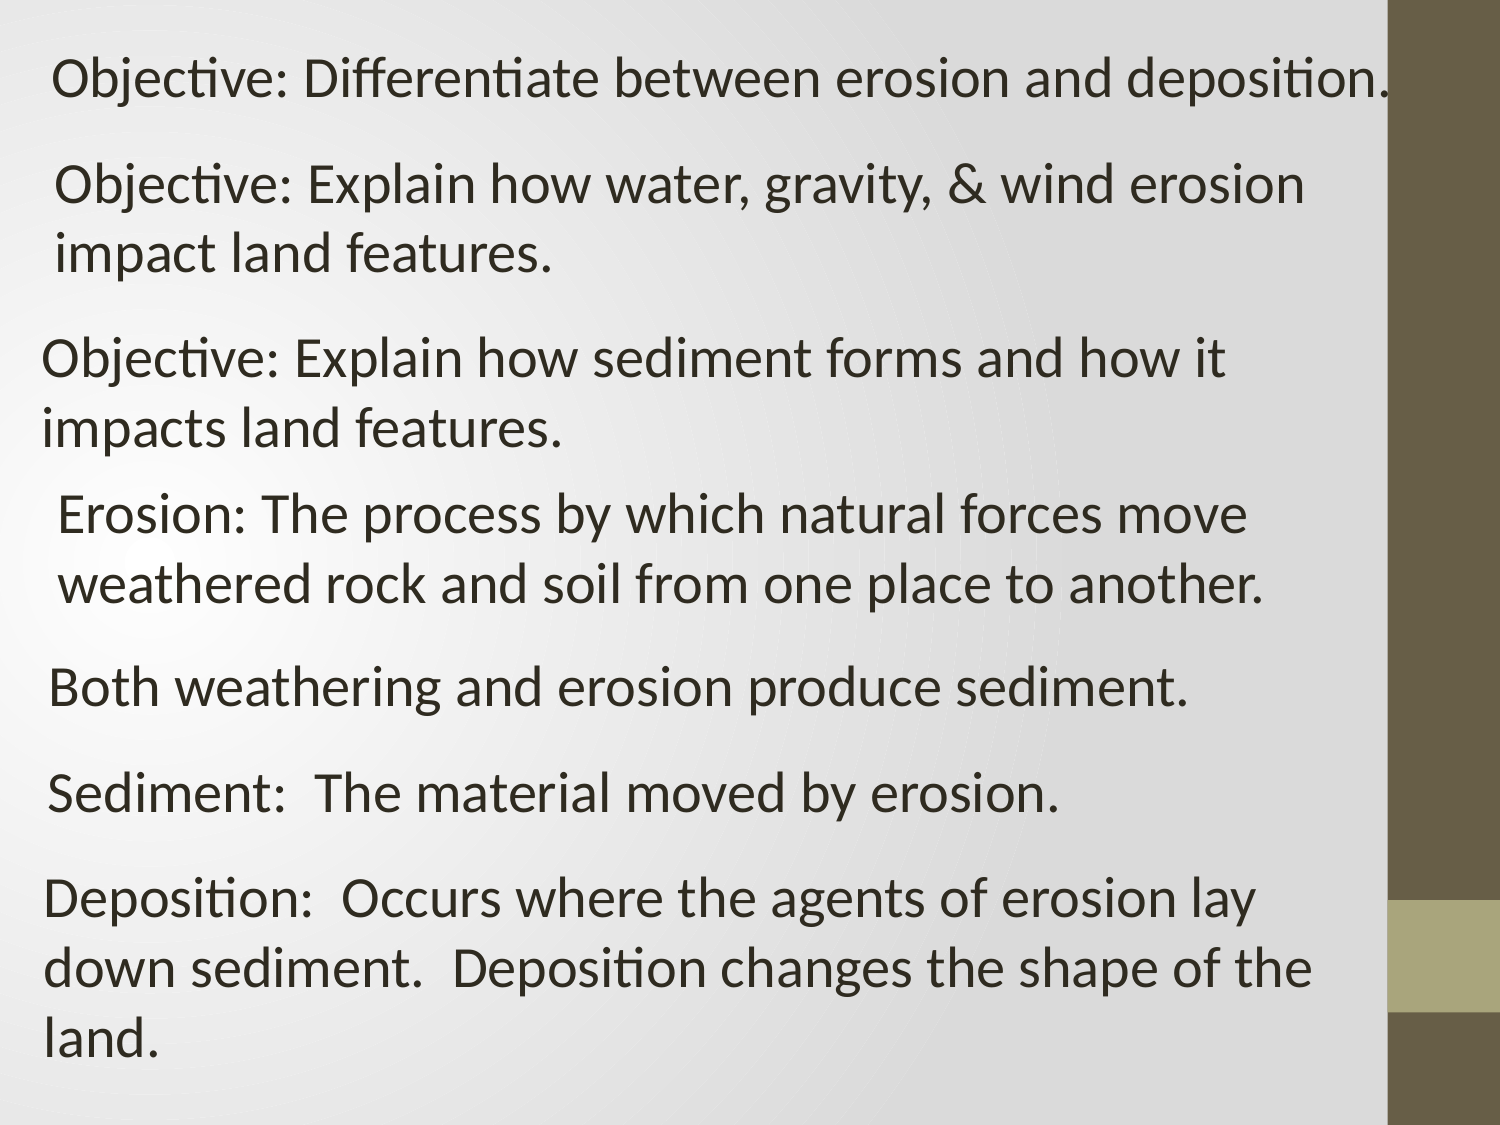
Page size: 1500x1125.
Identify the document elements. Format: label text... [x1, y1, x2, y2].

text_box Objective: Differentiate between erosion and deposition. [36, 32, 1408, 117]
text_box Erosion: The process by which natural forces move weathered rock and soil from one place to another. [42, 467, 1282, 623]
text_box Objective: Explain how sediment forms and how it impacts land features. [27, 311, 1256, 467]
text_box Objective: Explain how water, gravity, & wind erosion impact land features. [40, 137, 1322, 292]
text_box Deposition: Occurs where the agents of erosion lay down sediment. Deposition changes the shape of the land. [29, 851, 1343, 1077]
text_box Both weathering and erosion produce sediment. [33, 641, 1207, 726]
text_box Sediment: The material moved by erosion. [33, 746, 1077, 832]
